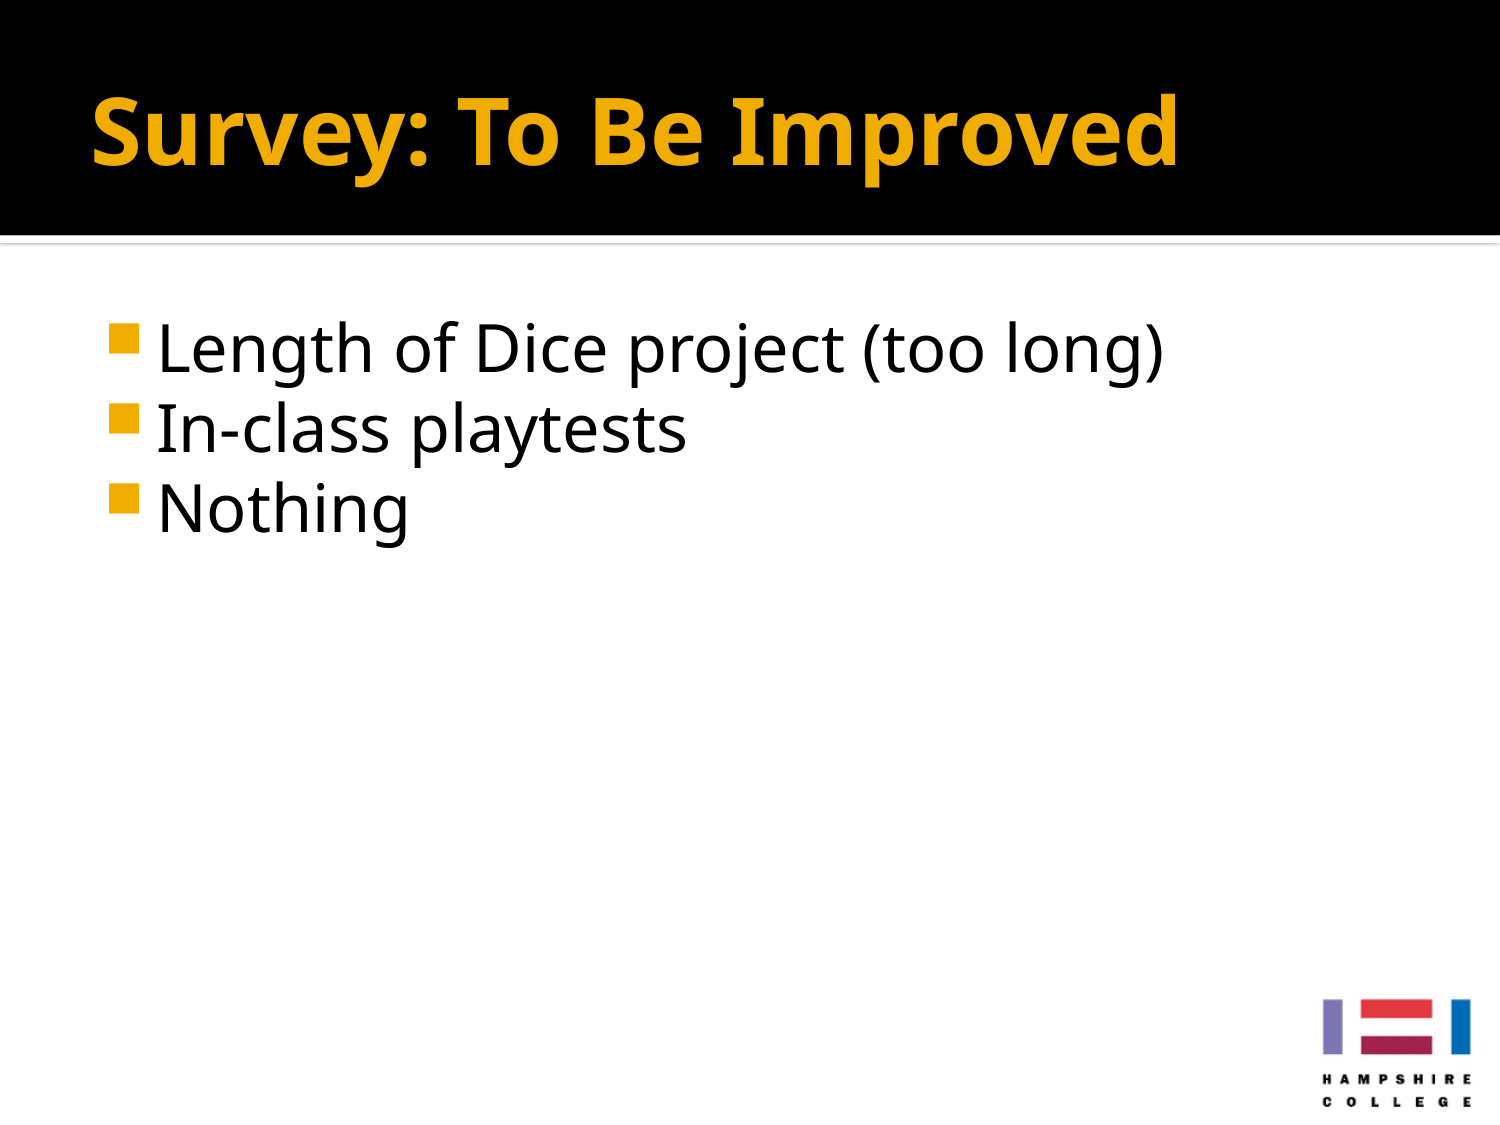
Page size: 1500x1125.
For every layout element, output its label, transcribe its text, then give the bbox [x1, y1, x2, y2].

list Length of Dice project (too long) In-class playtests Nothing [75, 291, 1425, 1050]
title Survey: To Be Improved [75, 25, 1425, 231]
picture [1299, 978, 1500, 1125]
